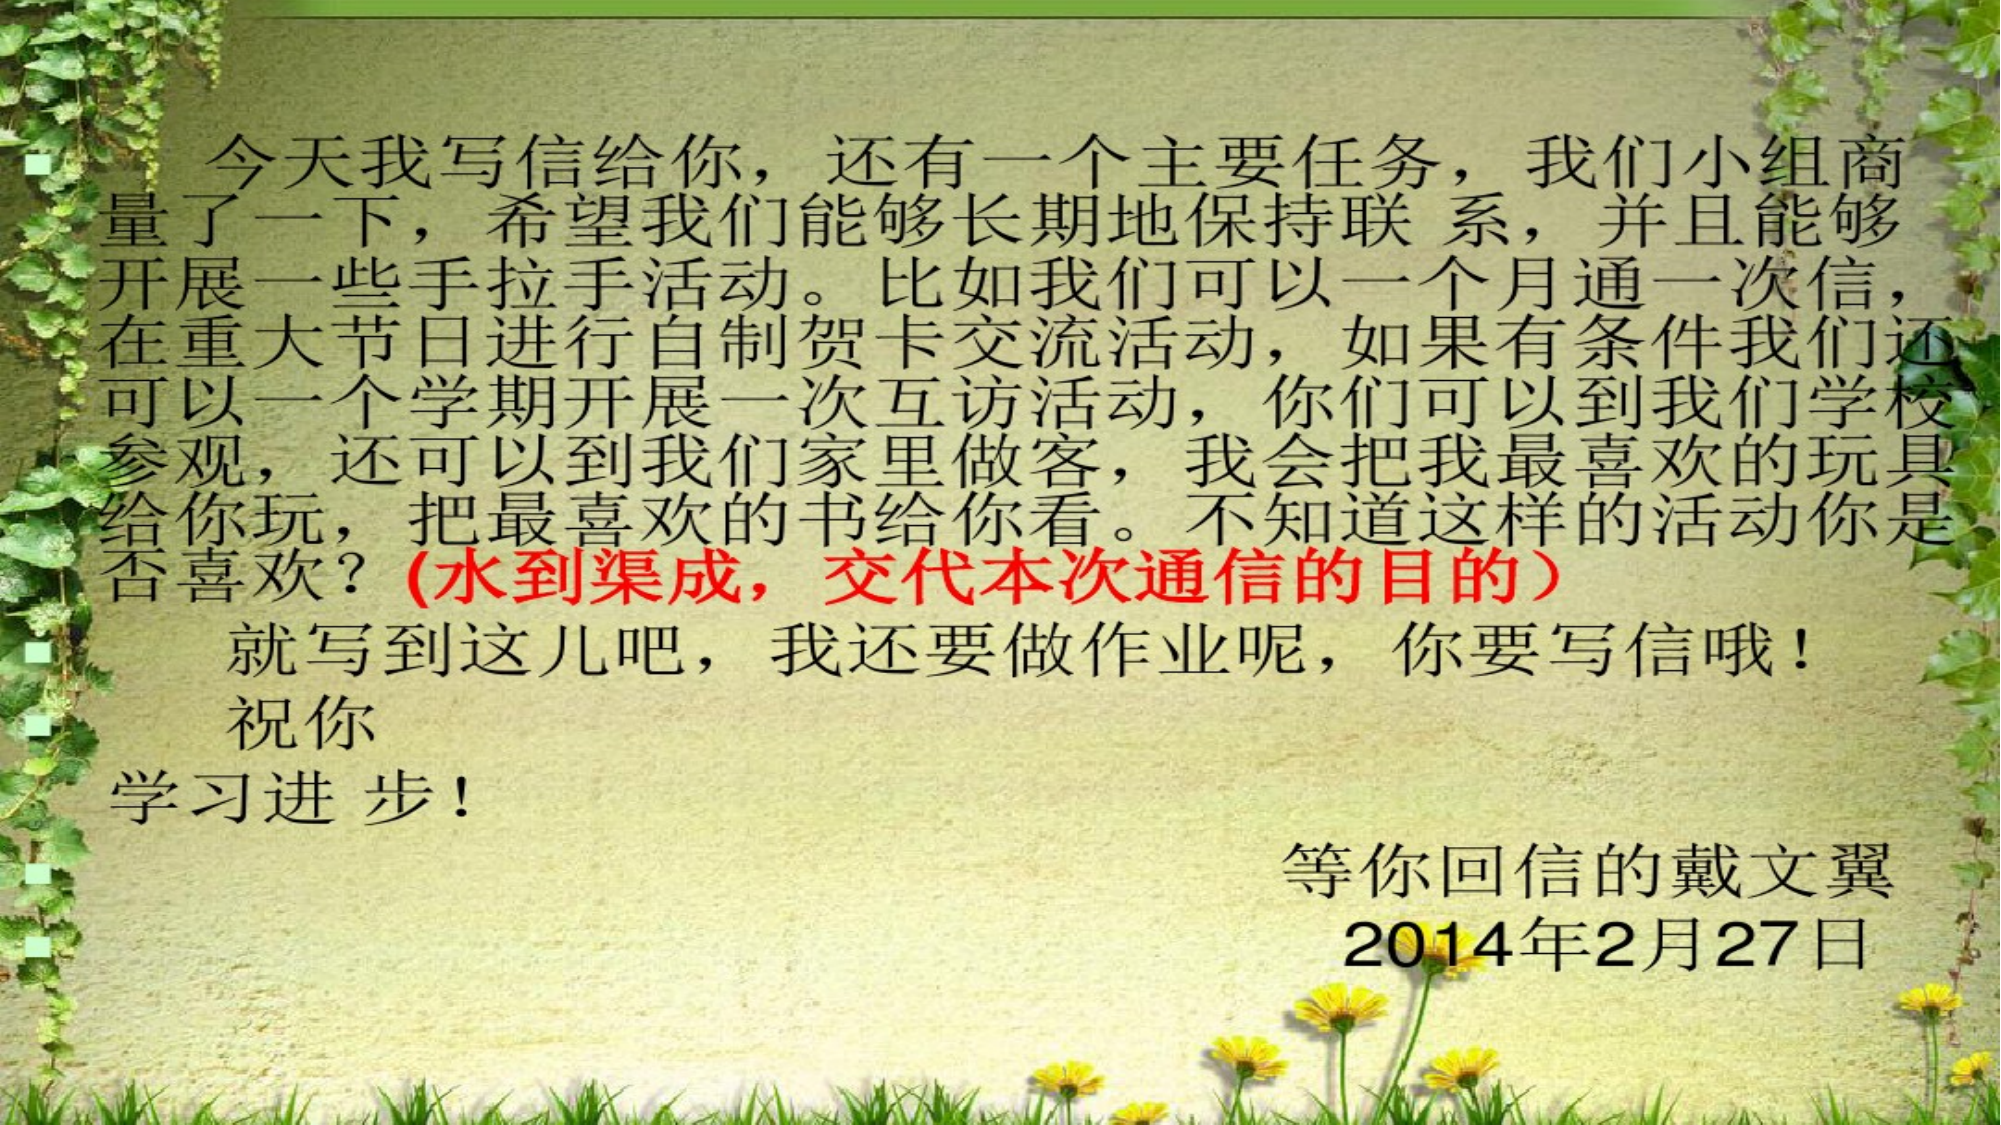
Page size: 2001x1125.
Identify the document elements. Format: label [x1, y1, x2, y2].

list [0, 0, 2000, 1125]
